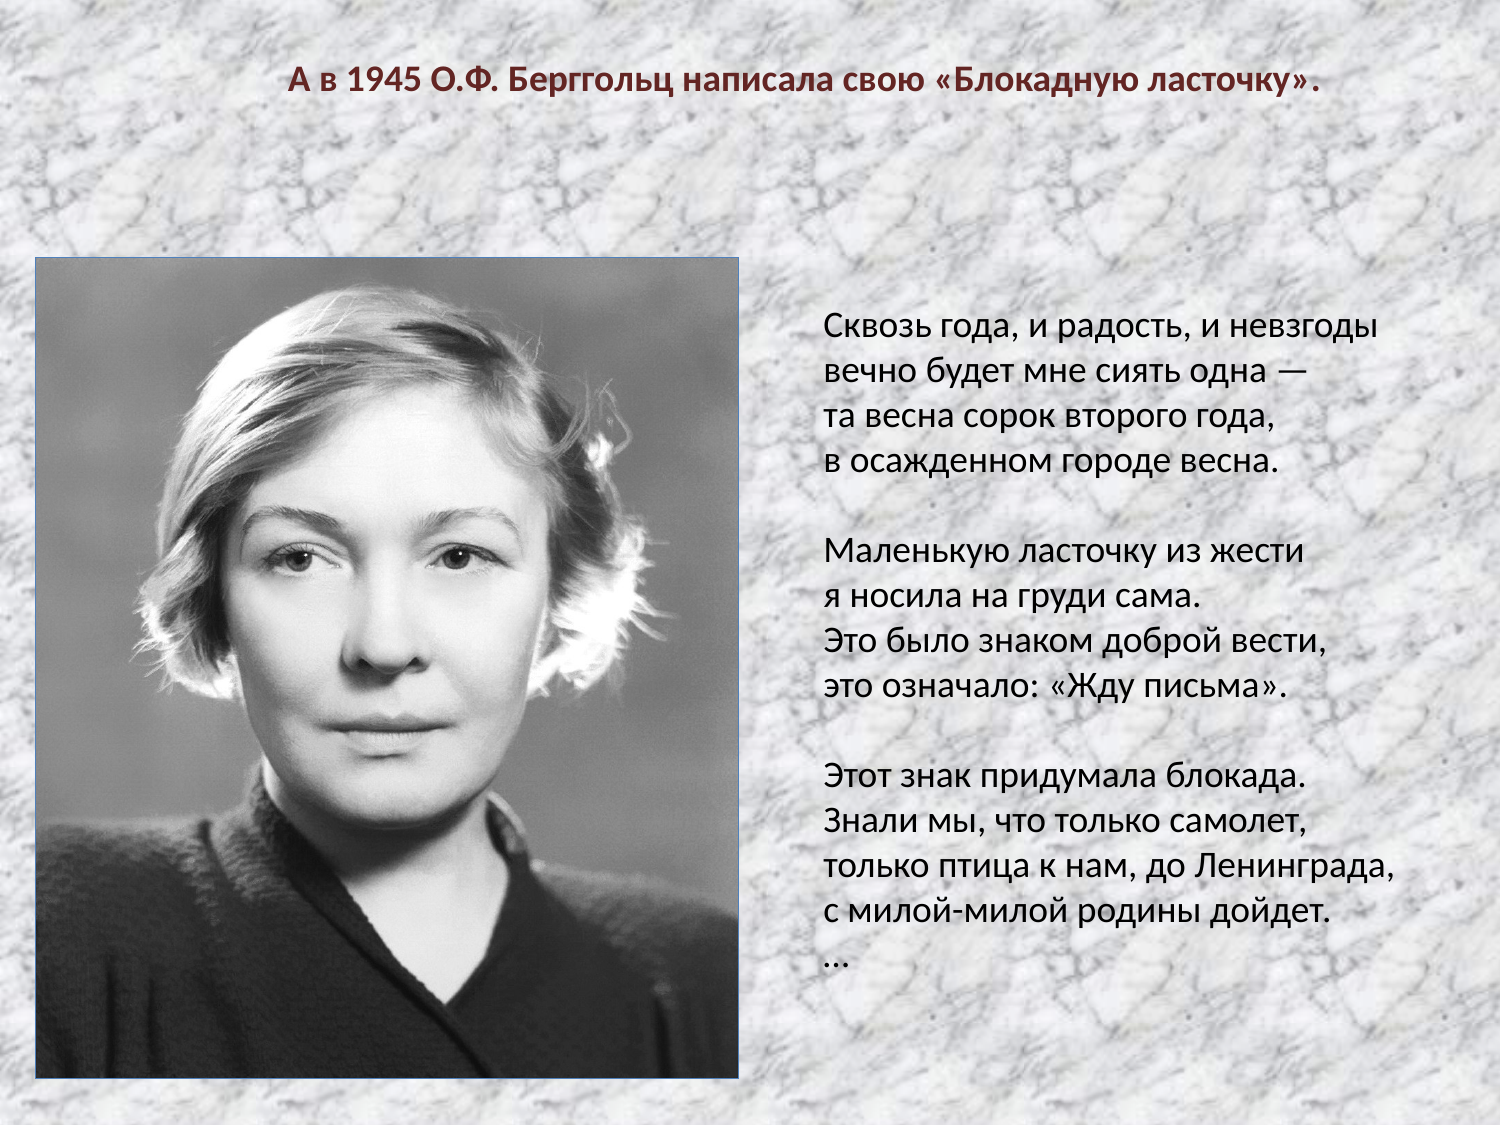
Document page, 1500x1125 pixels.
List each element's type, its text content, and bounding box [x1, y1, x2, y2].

text_box А в 1945 О.Ф. Берггольц написала свою «Блокадную ласточку». [35, 46, 1454, 107]
picture [34, 257, 739, 1079]
text_box Сквозь года, и радость, и невзгоды вечно будет мне сиять одна — та весна сорок второго года, в осажденном городе весна. Маленькую ласточку из жести я носила на груди сама. Это было знаком доброй вести, это означало: «Жду письма». Этот знак придумала блокада. Знали мы, что только самолет, только птица к нам, до Ленинграда, с милой-милой родины дойдет. … [808, 292, 1430, 983]
list [785, 262, 1425, 1005]
